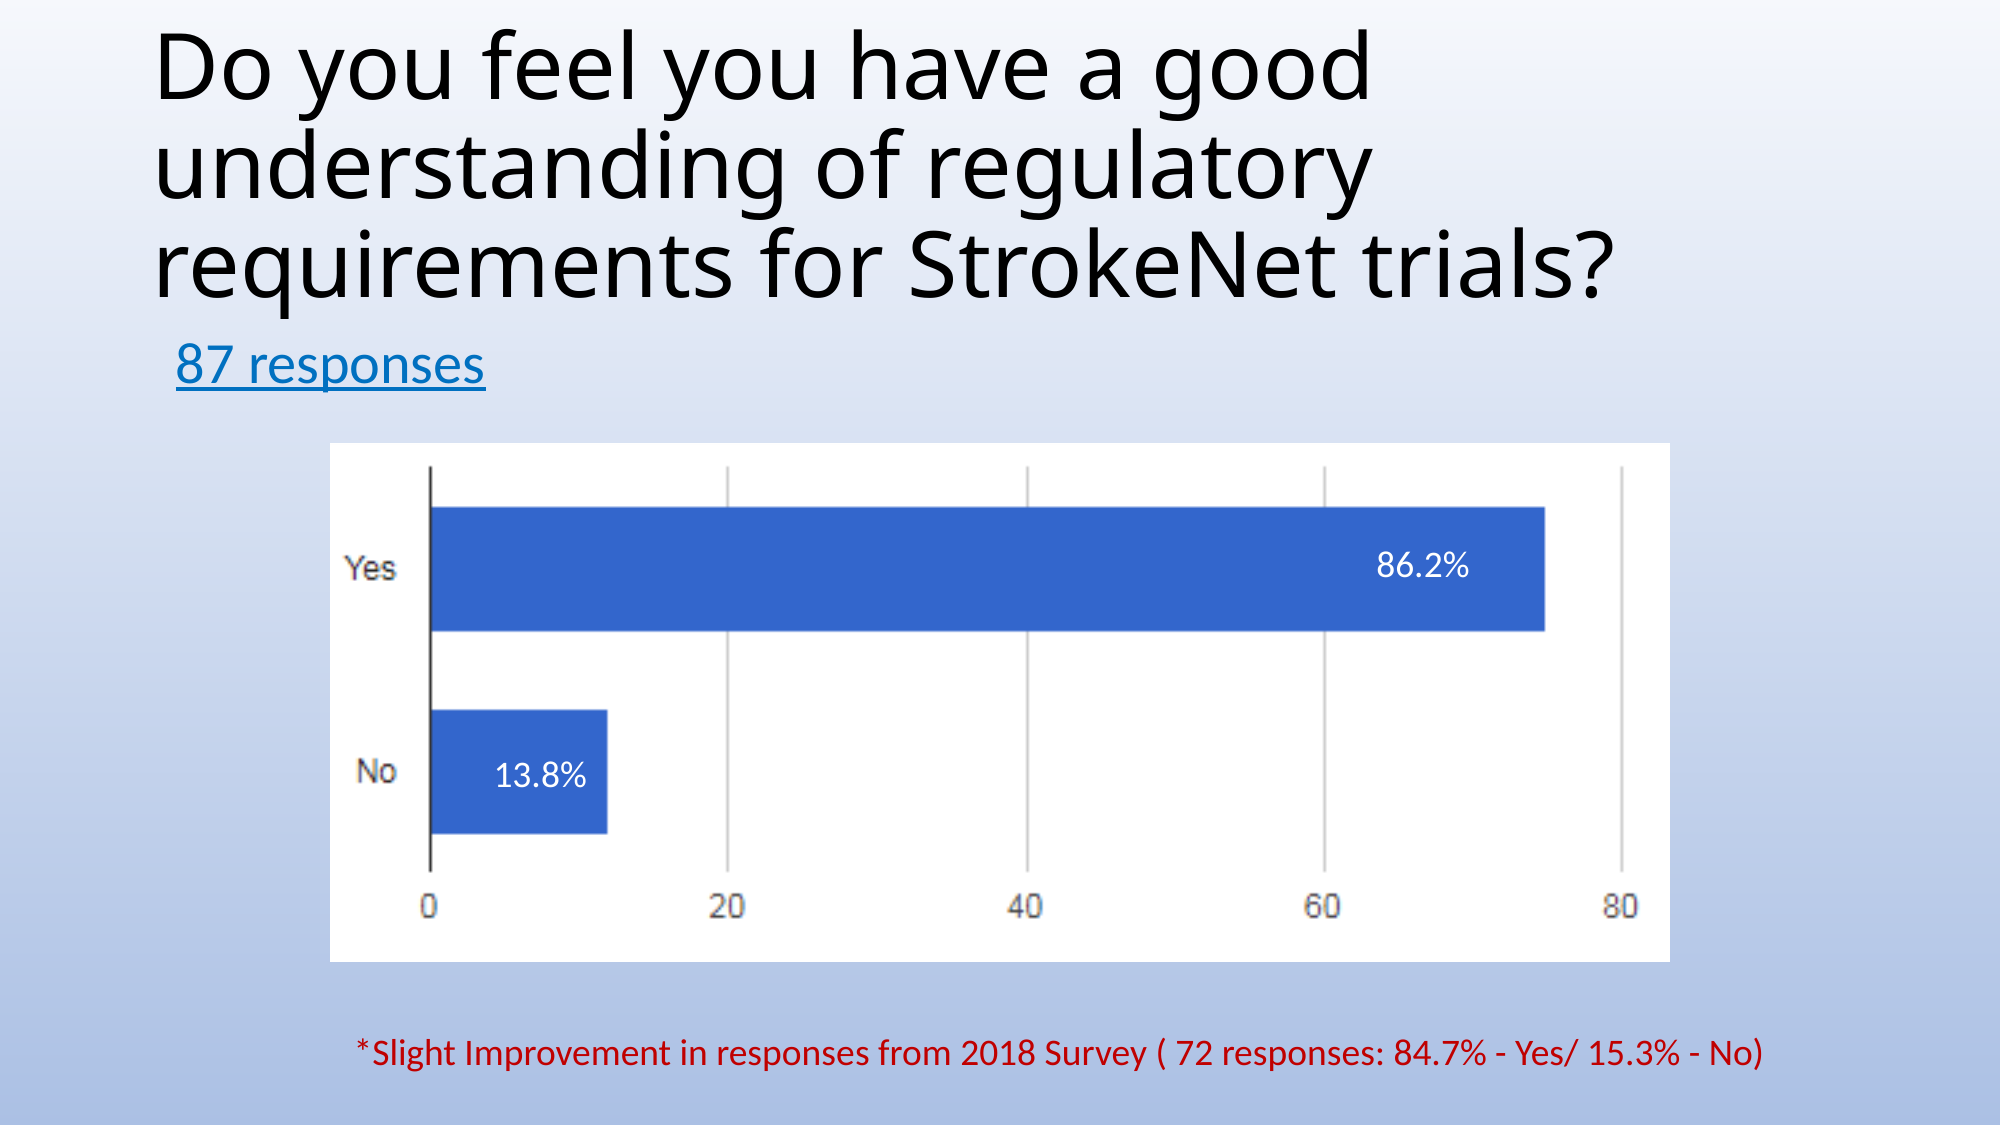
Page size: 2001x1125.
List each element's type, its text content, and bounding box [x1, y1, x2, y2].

text_box *Slight Improvement in responses from 2018 Survey ( 72 responses: 84.7% - Yes/ 15.3% - No) [338, 1020, 1789, 1081]
title Do you feel you have a good understanding of regulatory requirements for StrokeNet trials? [137, 59, 1863, 278]
picture [330, 443, 1670, 962]
text_box 87 responses [160, 317, 501, 402]
